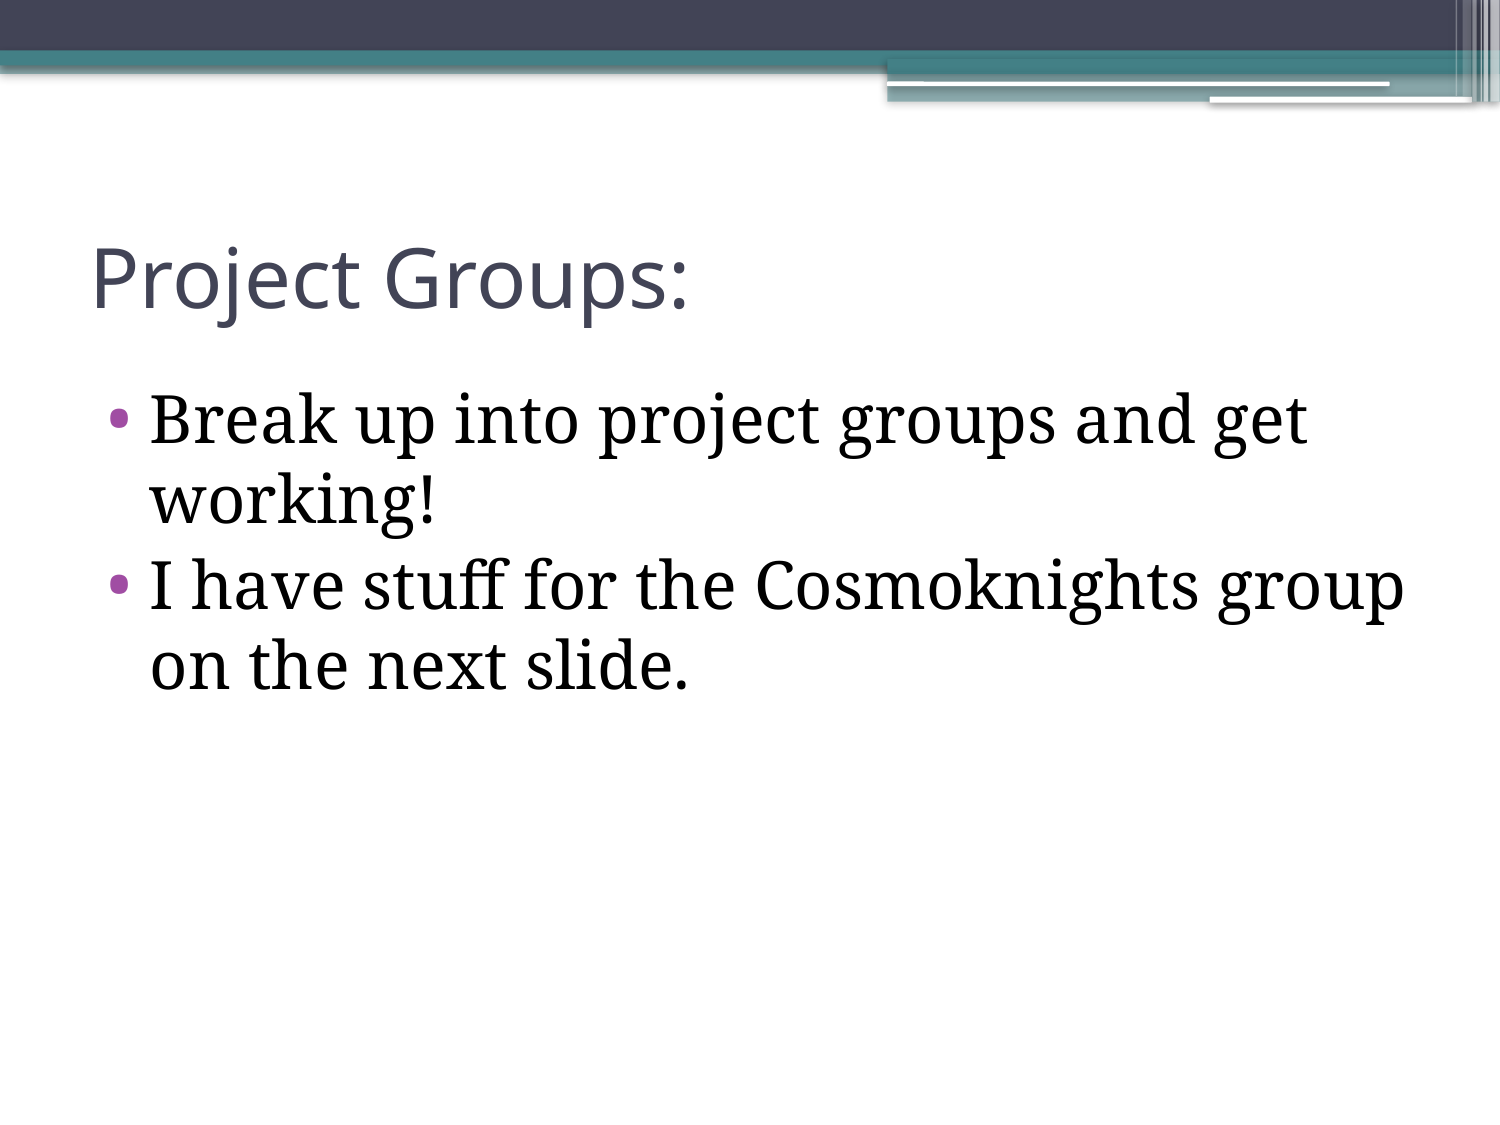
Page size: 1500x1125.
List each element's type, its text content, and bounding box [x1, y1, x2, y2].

list Break up into project groups and get working! I have stuff for the Cosmoknights group on the next slide. [75, 368, 1425, 1079]
title Project Groups: [75, 187, 1425, 363]
